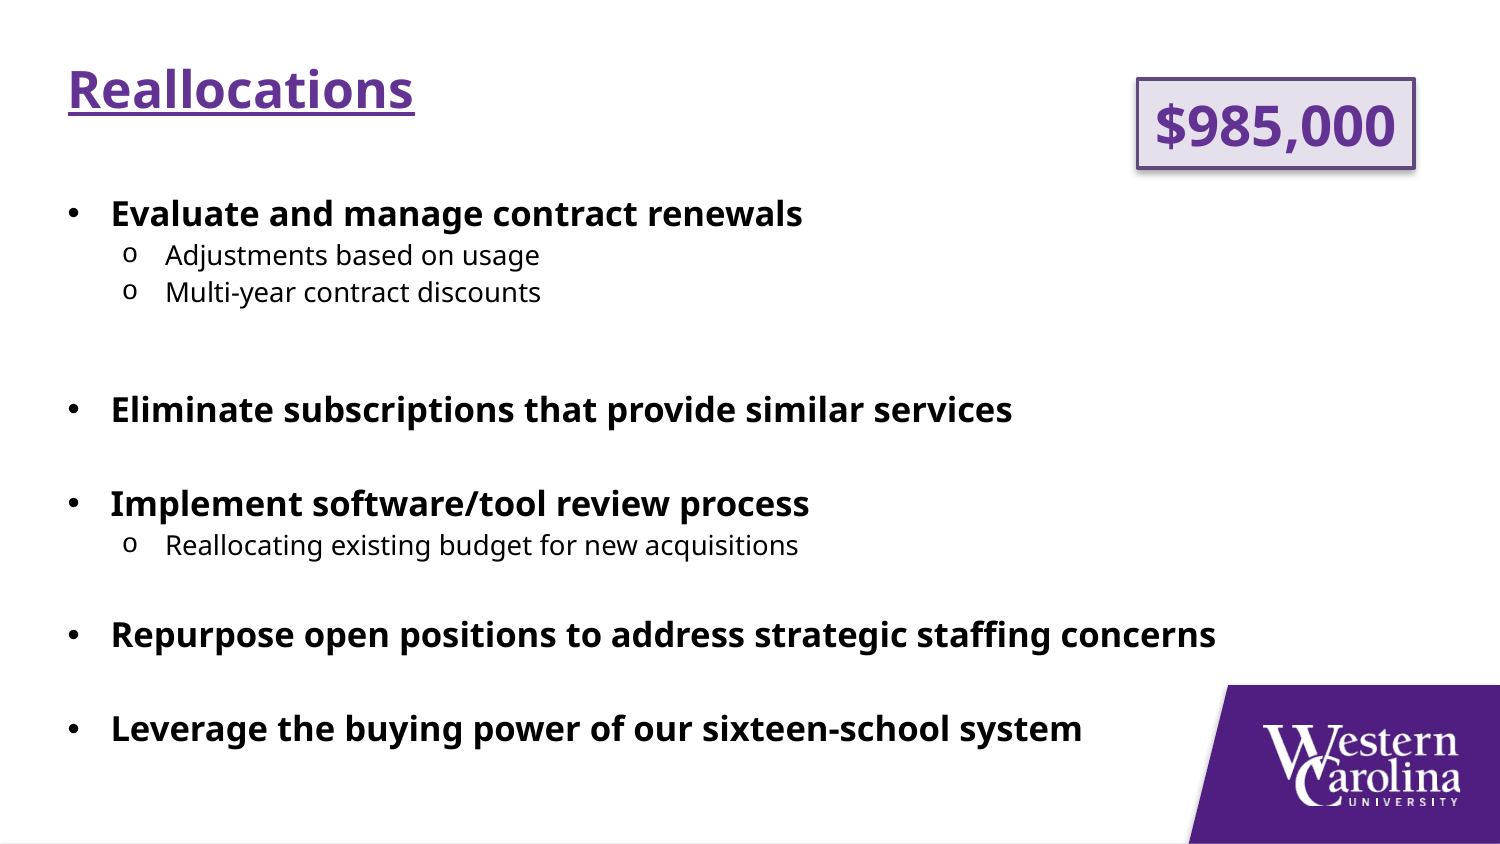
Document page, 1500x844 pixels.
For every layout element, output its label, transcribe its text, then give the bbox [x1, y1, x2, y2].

text_box [725, 396, 775, 447]
list Reallocations Evaluate and manage contract renewals Adjustments based on usage Multi-year contract discounts Eliminate subscriptions that provide similar services Implement software/tool review process Reallocating existing budget for new acquisitions Repurpose open positions to address strategic staffing concerns Leverage the buying power of our sixteen-school system [52, 58, 1448, 813]
text_box $985,000 [1137, 78, 1415, 169]
